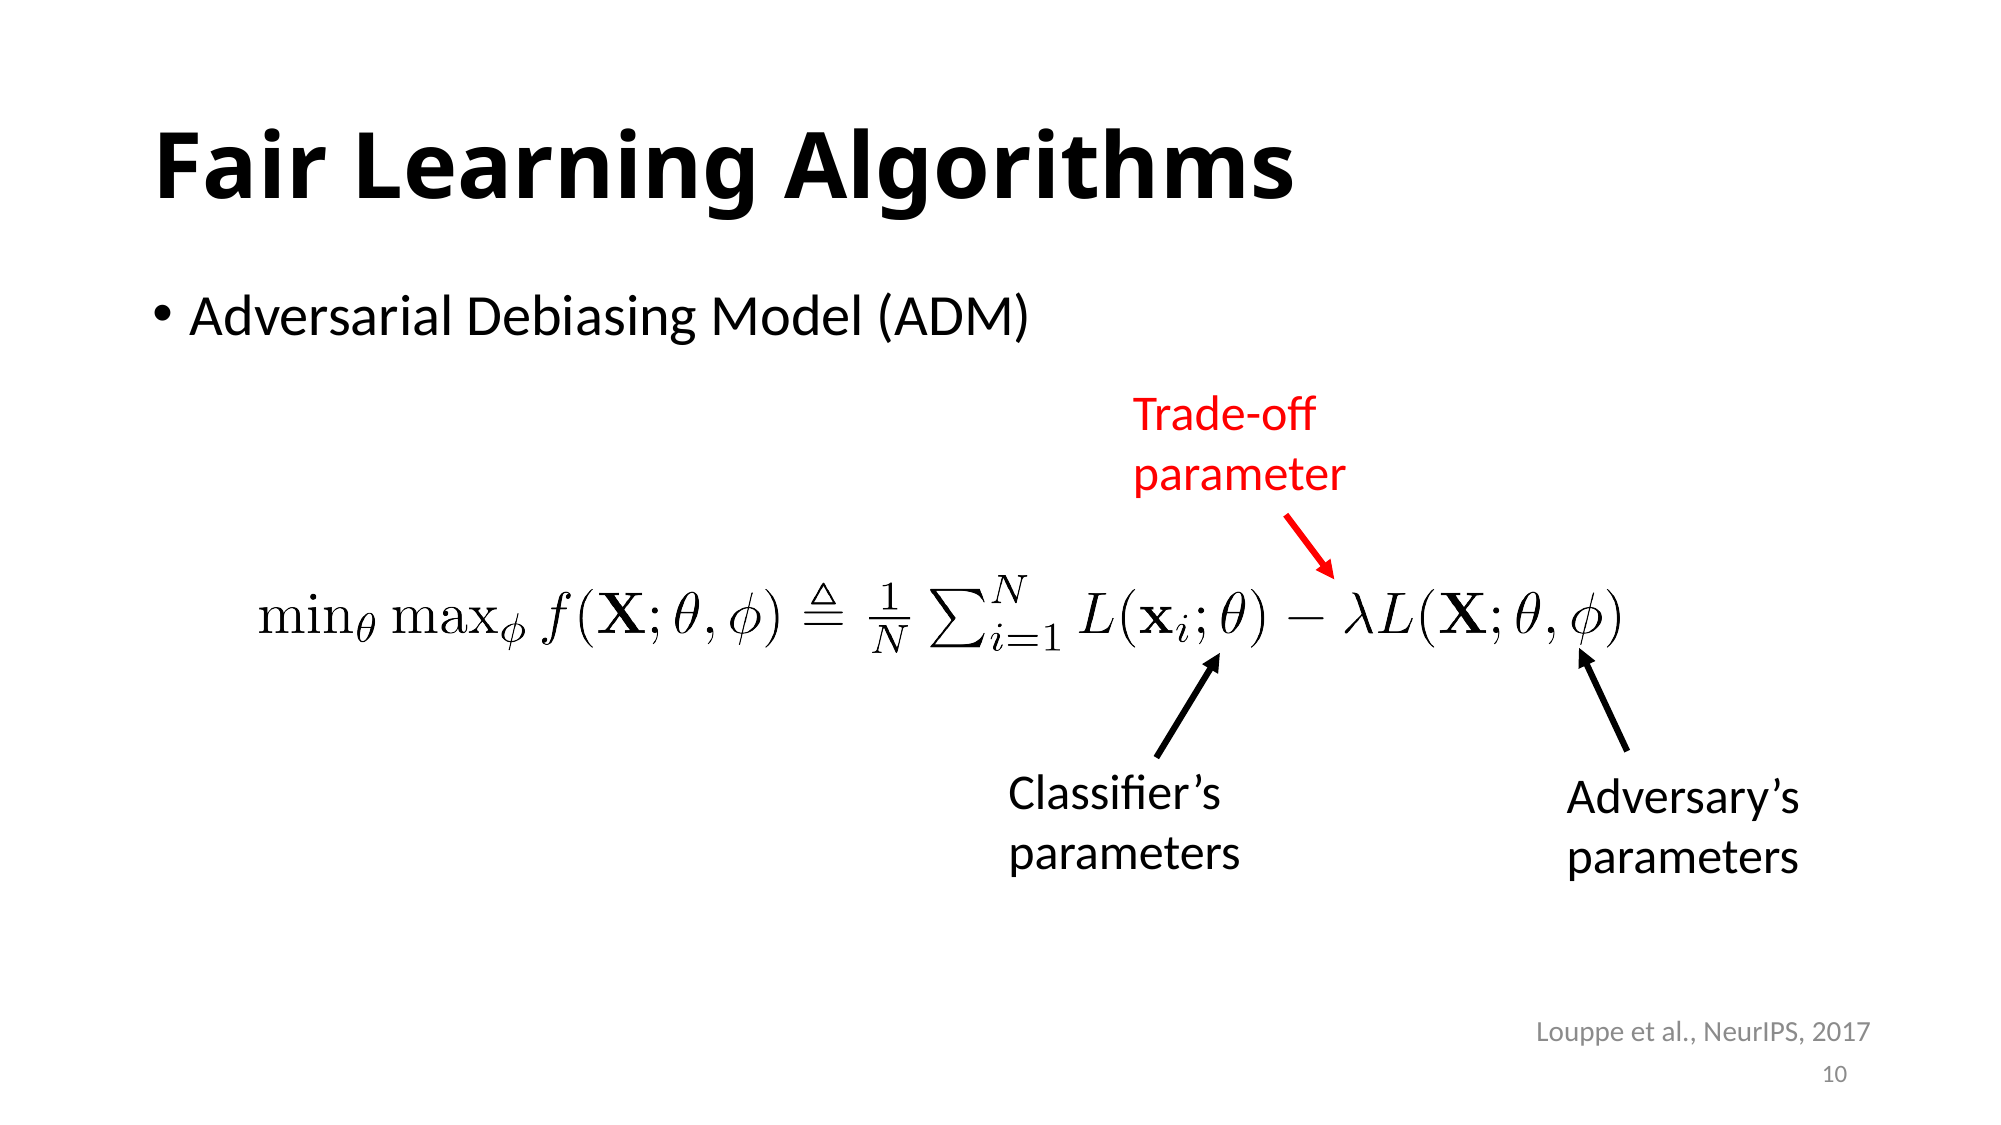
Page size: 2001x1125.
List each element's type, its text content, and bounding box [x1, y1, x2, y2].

slide_number 10 [1412, 1042, 1863, 1103]
list Adversarial Debiasing Model (ADM) [137, 277, 1863, 379]
title Fair Learning Algorithms [137, 59, 1863, 277]
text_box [1285, 514, 1335, 580]
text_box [1156, 652, 1220, 758]
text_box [1578, 647, 1628, 752]
picture [259, 575, 1620, 653]
text_box Trade-off parameter [1118, 372, 1398, 508]
text_box Adversary’s parameters [1551, 756, 1863, 892]
text_box Louppe et al., NeurIPS, 2017 [1512, 993, 1902, 1066]
text_box Classifier’s parameters [993, 752, 1274, 888]
